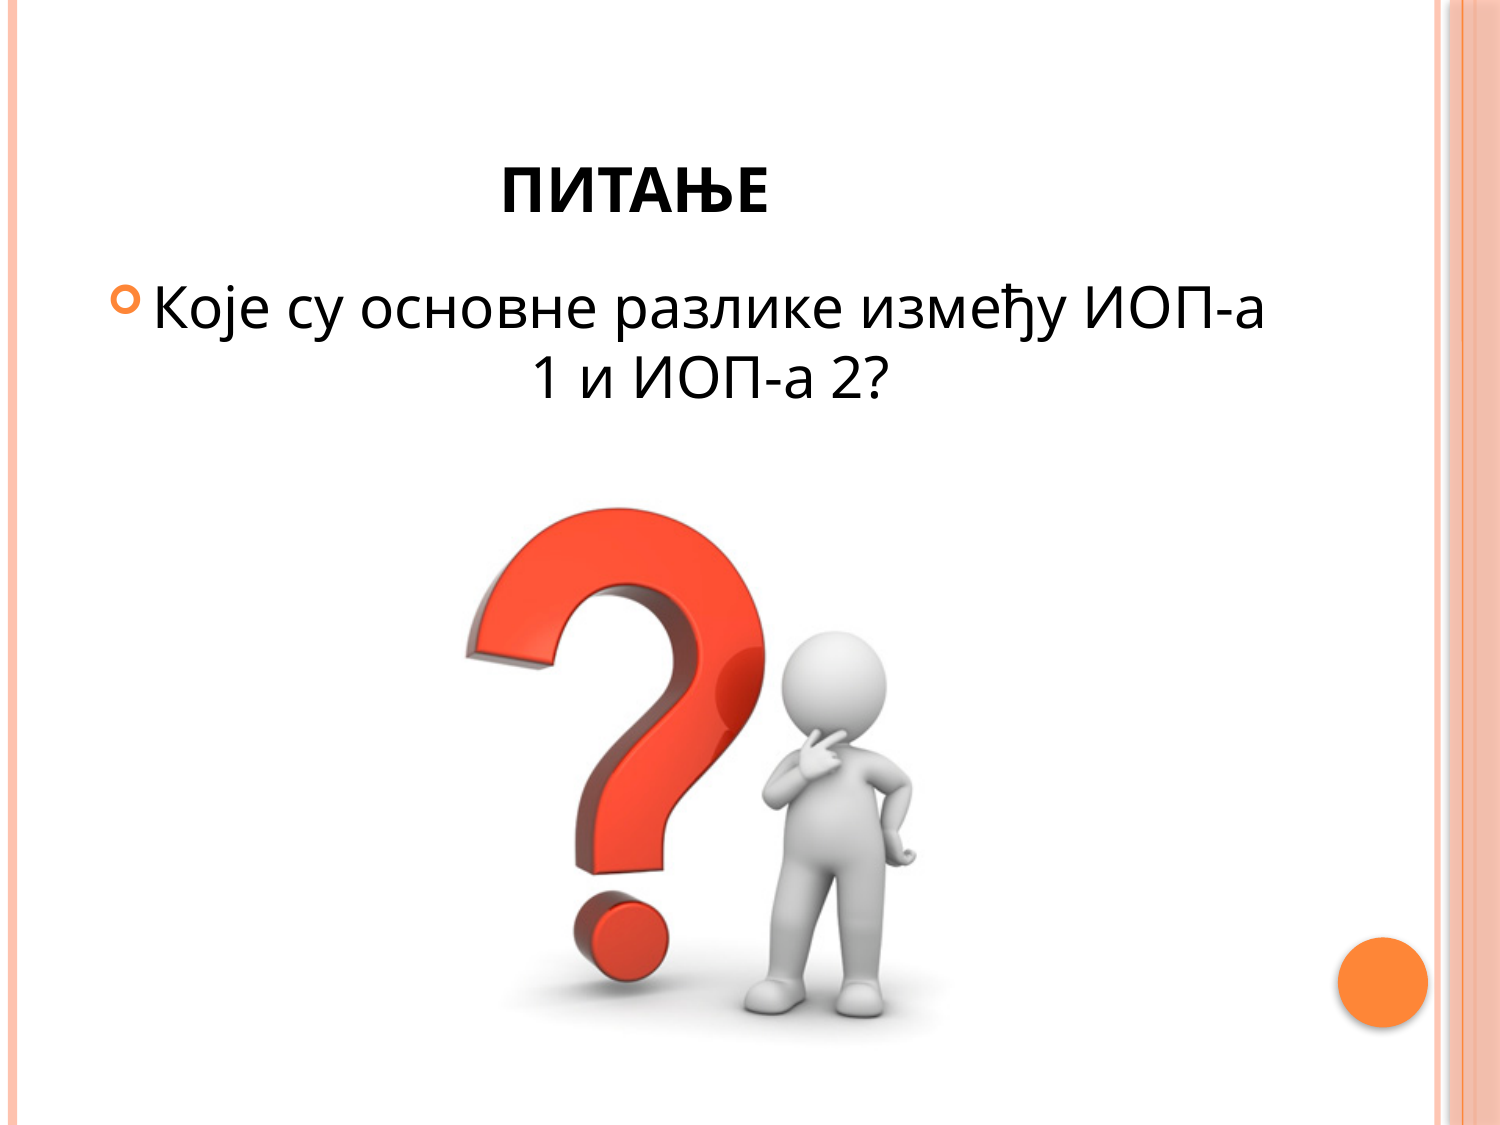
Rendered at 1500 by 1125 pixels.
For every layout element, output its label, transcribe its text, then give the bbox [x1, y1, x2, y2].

list Које су основне разлике између ИОП-а 1 и ИОП-а 2? [75, 262, 1300, 1062]
picture [399, 461, 1026, 1088]
title Питање [75, 45, 1300, 233]
